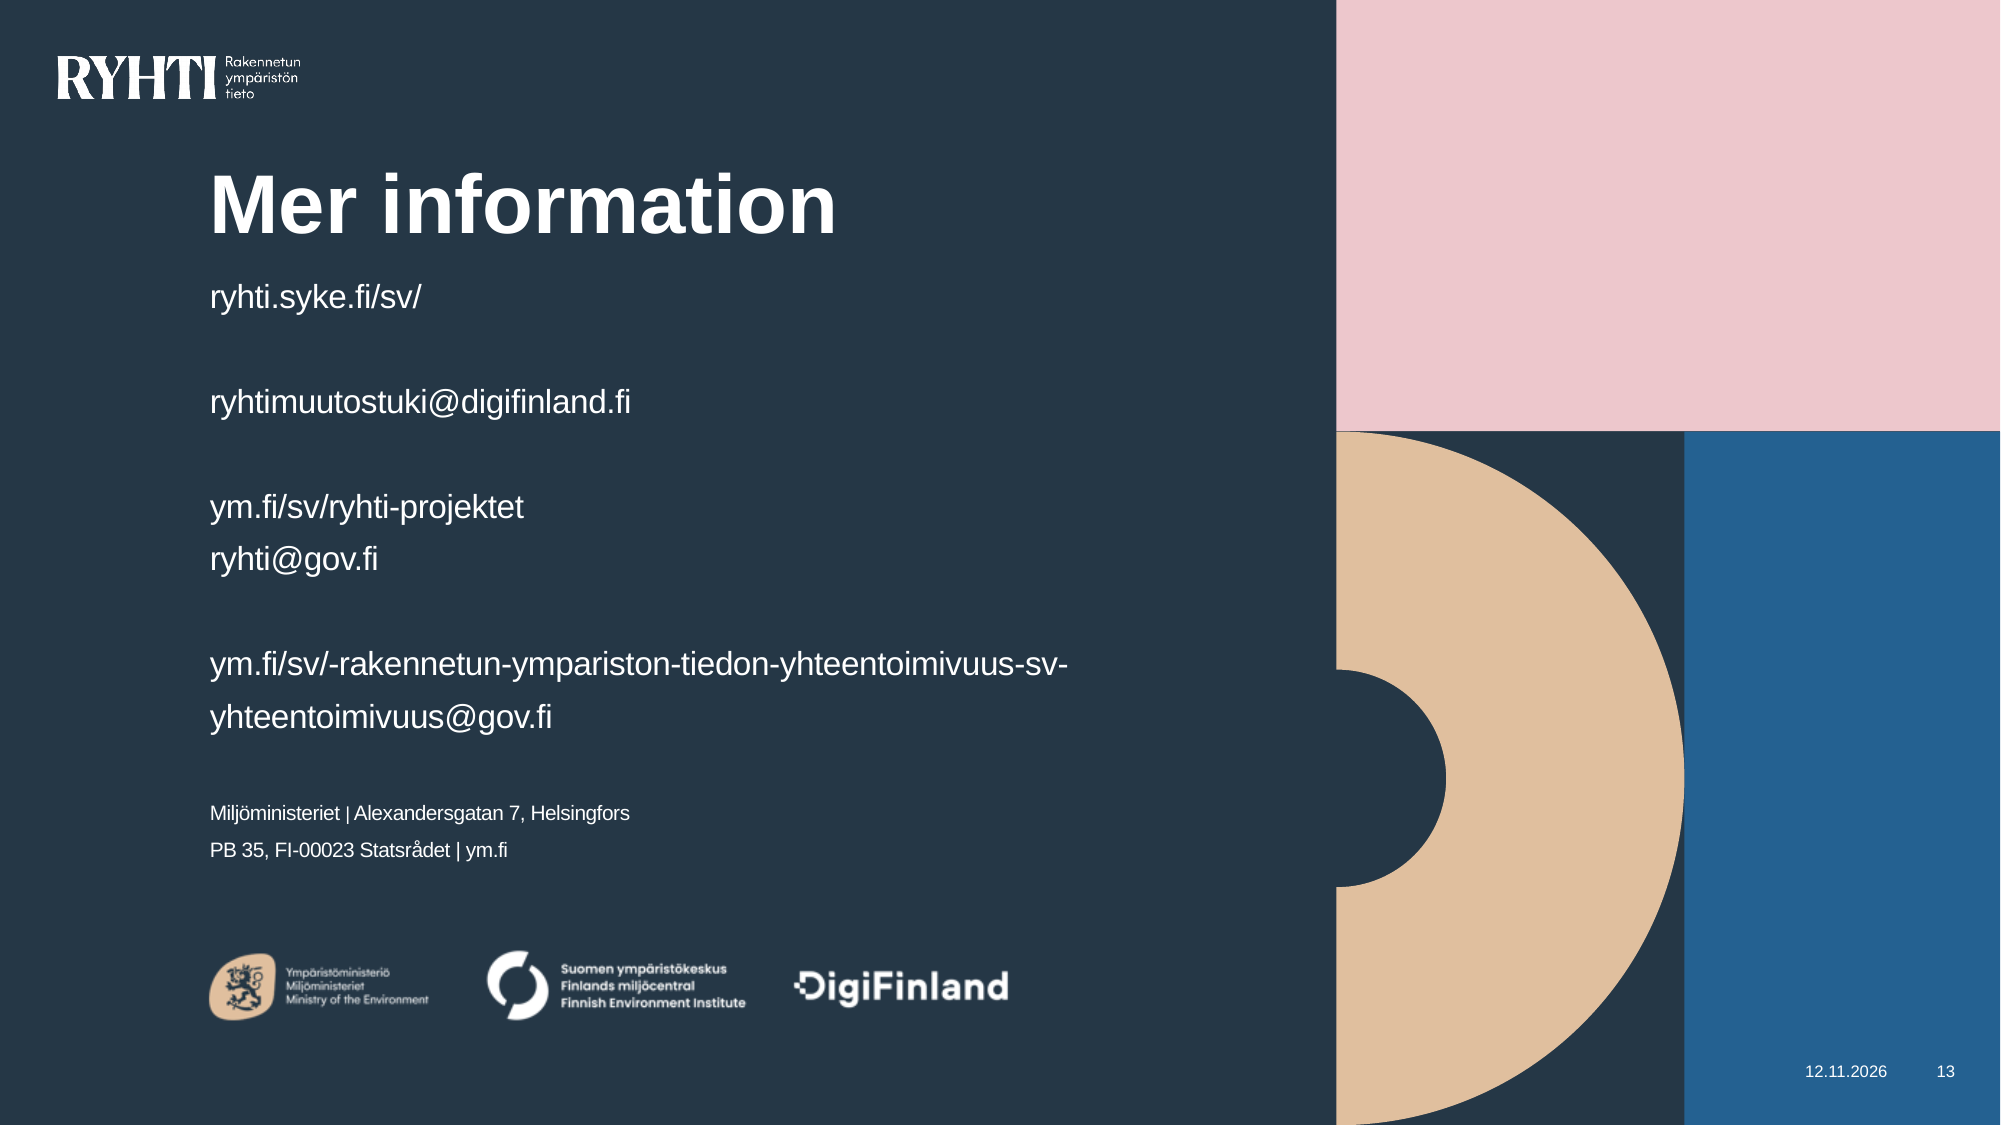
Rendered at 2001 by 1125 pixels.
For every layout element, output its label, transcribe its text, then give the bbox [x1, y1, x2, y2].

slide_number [1785, 1054, 1908, 1088]
slide_number 13 [1910, 1054, 1982, 1088]
title Mer information [209, 140, 1240, 252]
picture [57, 56, 300, 99]
picture [179, 929, 1021, 1070]
list ryhti.syke.fi/sv/ ryhtimuutostuki@digifinland.fi ym.fi/sv/ryhti-projektet ryhti@gov.fi ym.fi/sv/-rakennetun-ympariston-tiedon-yhteentoimivuus-sv- yhteentoimivuus@gov.fi Miljöministeriet | Alexandersgatan 7, Helsingfors PB 35, FI-00023 Statsrådet | ym.fi [209, 275, 1240, 908]
